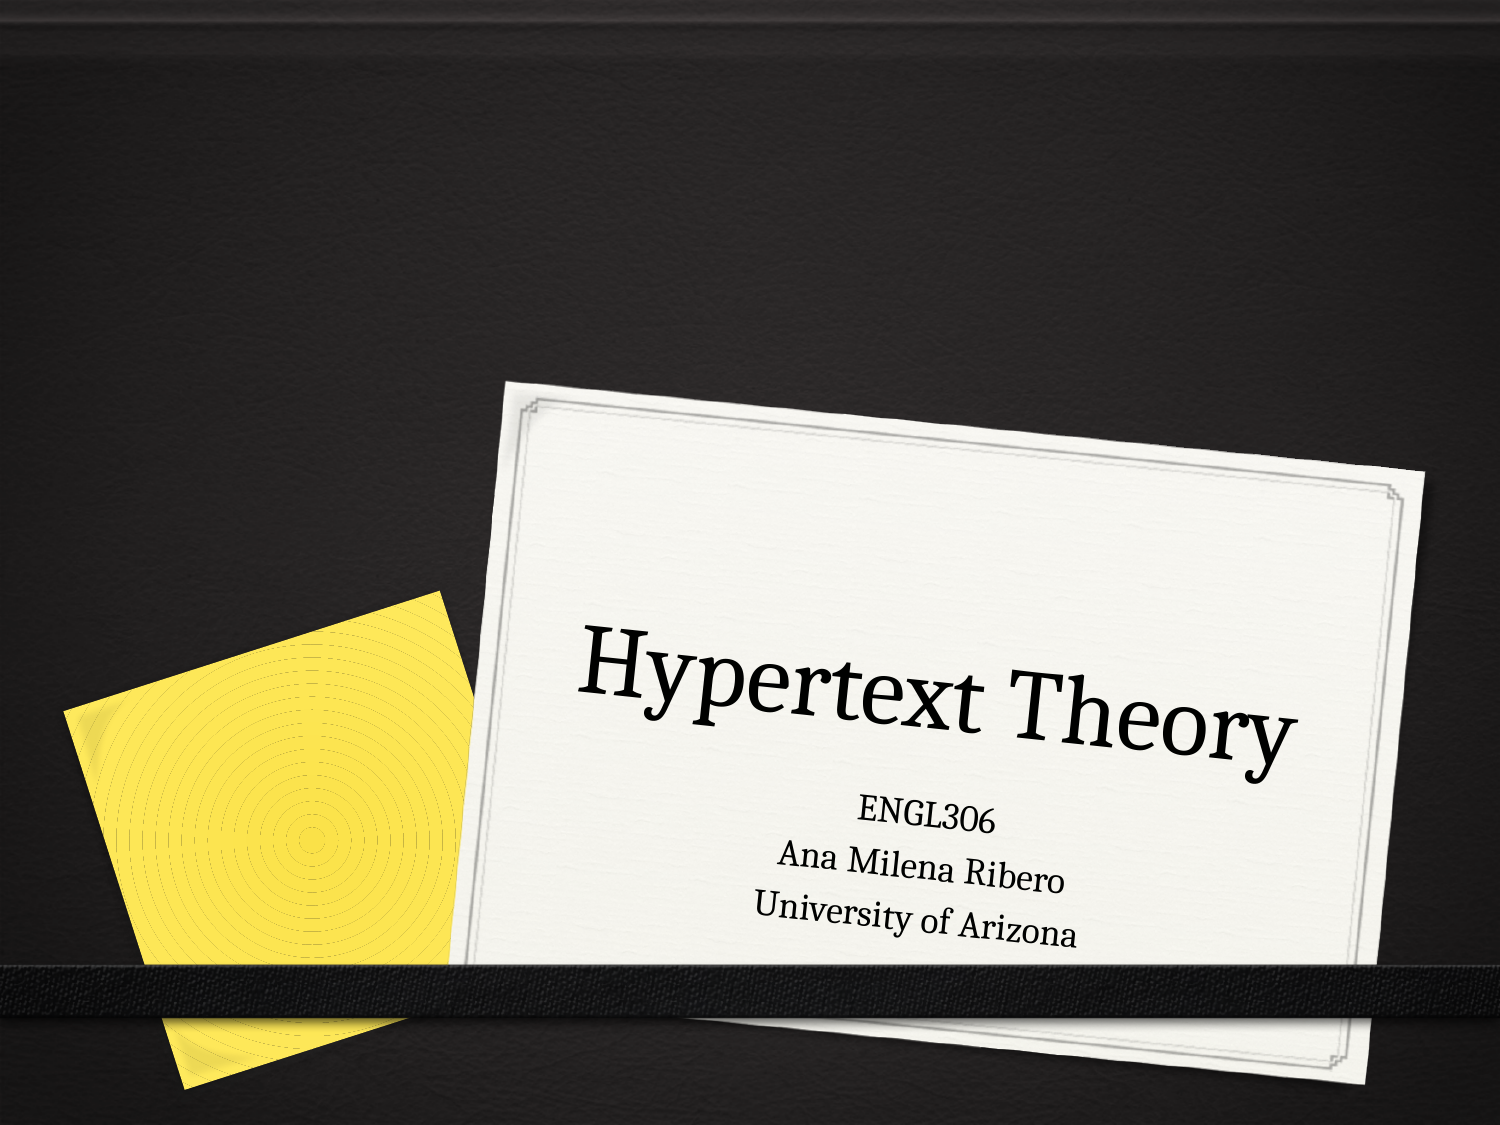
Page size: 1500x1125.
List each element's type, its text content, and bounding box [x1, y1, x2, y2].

picture [0, 379, 1500, 1102]
title Hypertext Theory [536, 453, 1355, 798]
subtitle ENGL306 Ana Milena Ribero University of Arizona [518, 740, 1326, 994]
picture [69, 693, 157, 788]
